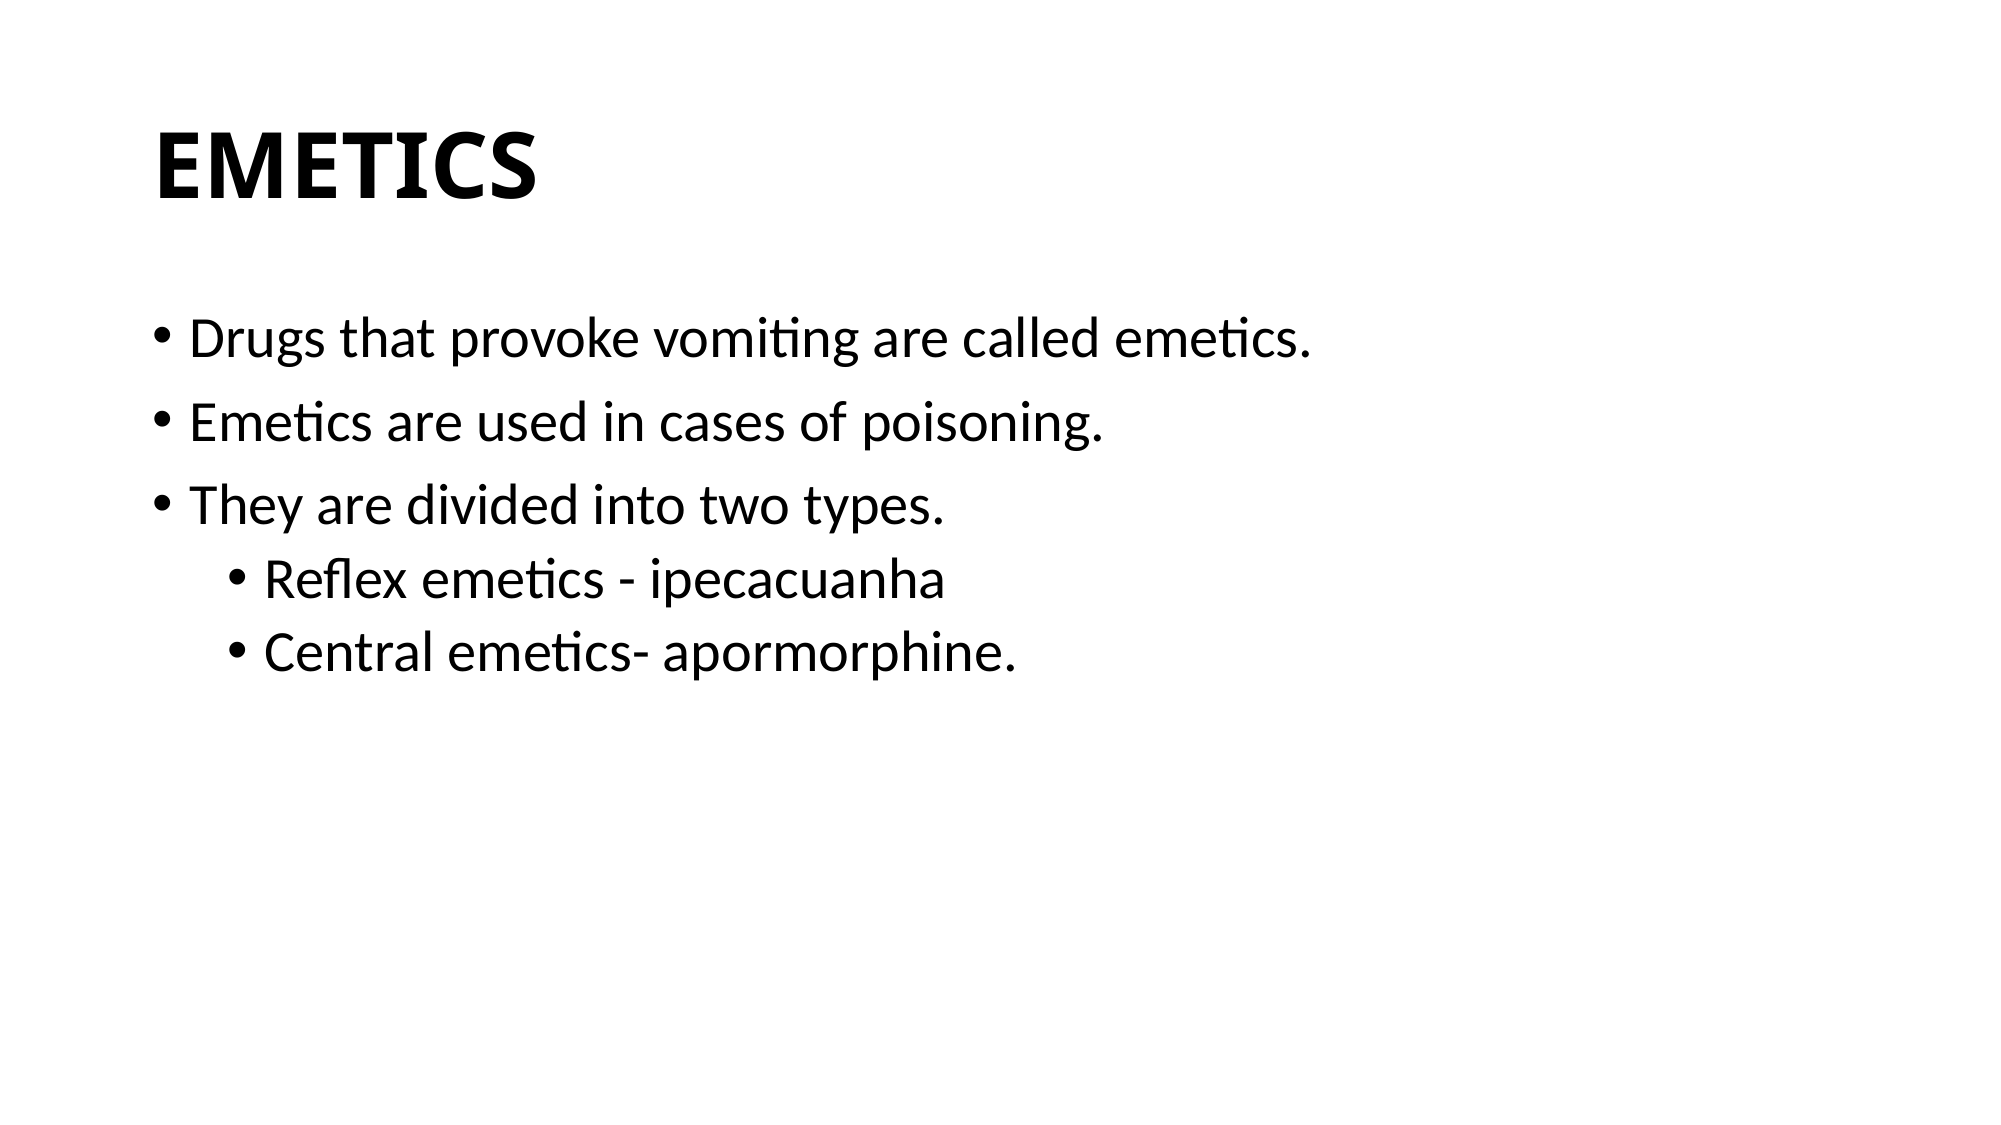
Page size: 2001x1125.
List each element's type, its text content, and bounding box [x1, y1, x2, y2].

title EMETICS [137, 59, 1863, 278]
list Drugs that provoke vomiting are called emetics. Emetics are used in cases of poisoning. They are divided into two types. Reflex emetics - ipecacuanha Central emetics- apormorphine. [137, 299, 1863, 1014]
